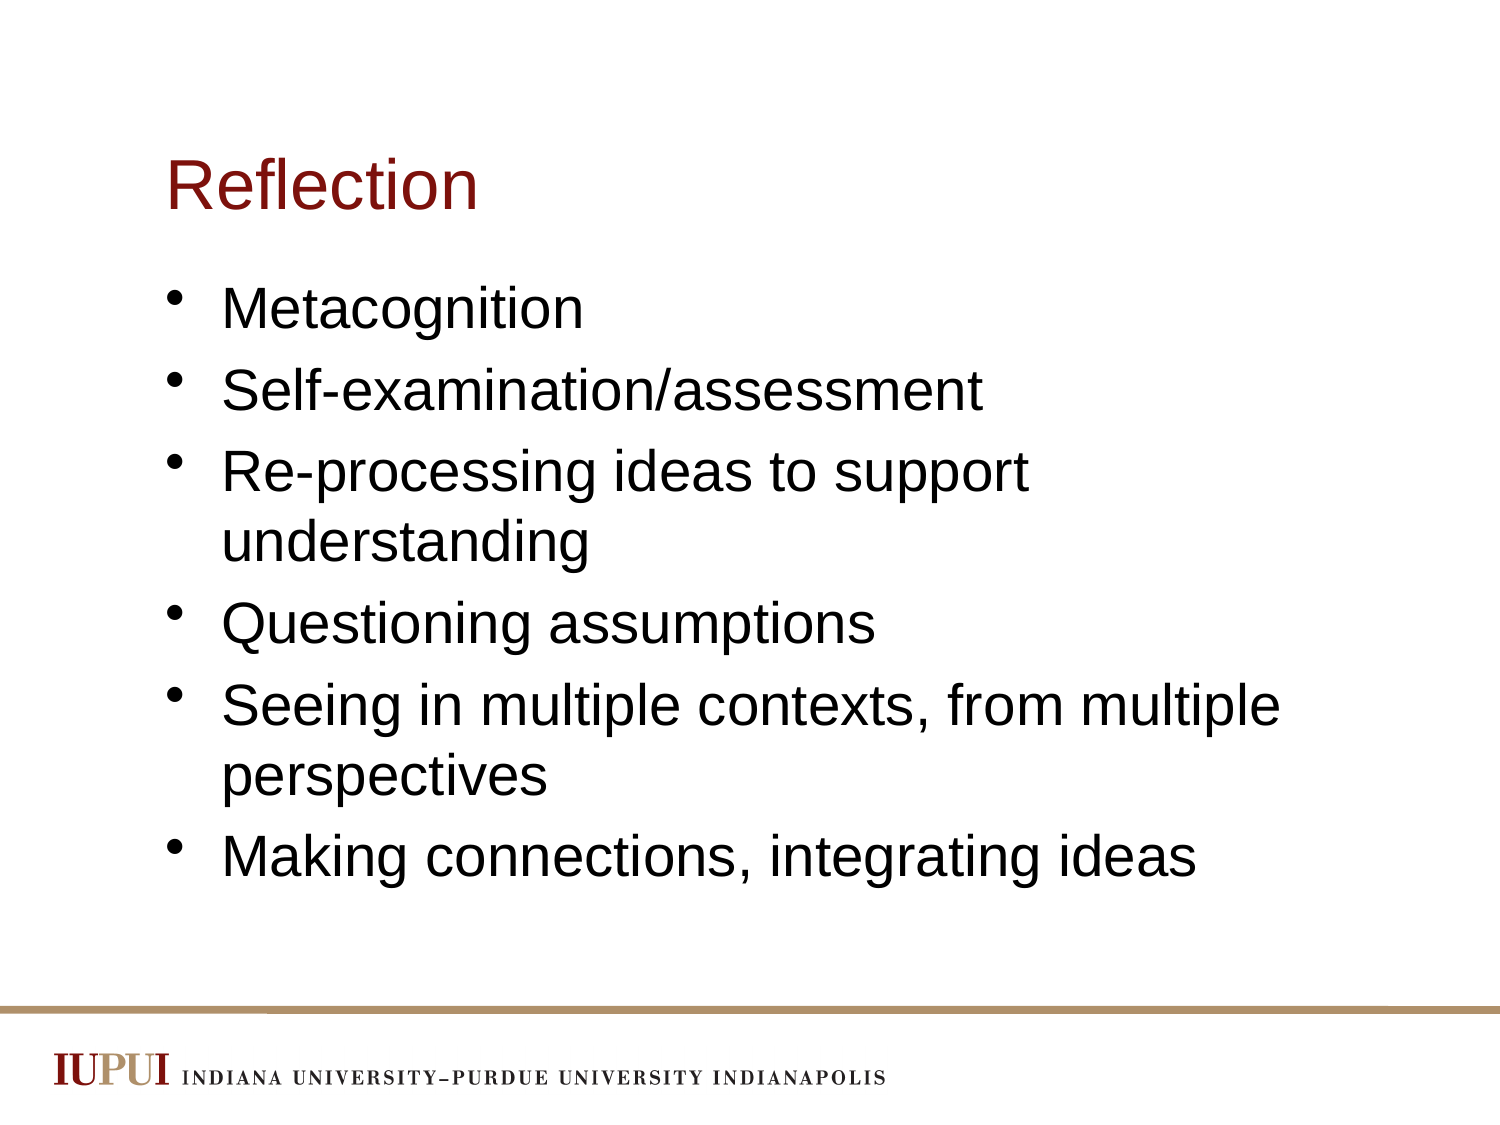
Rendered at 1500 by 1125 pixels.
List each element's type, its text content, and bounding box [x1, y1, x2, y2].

list Metacognition Self-examination/assessment Re-processing ideas to support understanding Questioning assumptions Seeing in multiple contexts, from multiple perspectives Making connections, integrating ideas [149, 262, 1351, 863]
title Reflection [149, 112, 1351, 251]
picture [50, 1046, 888, 1095]
